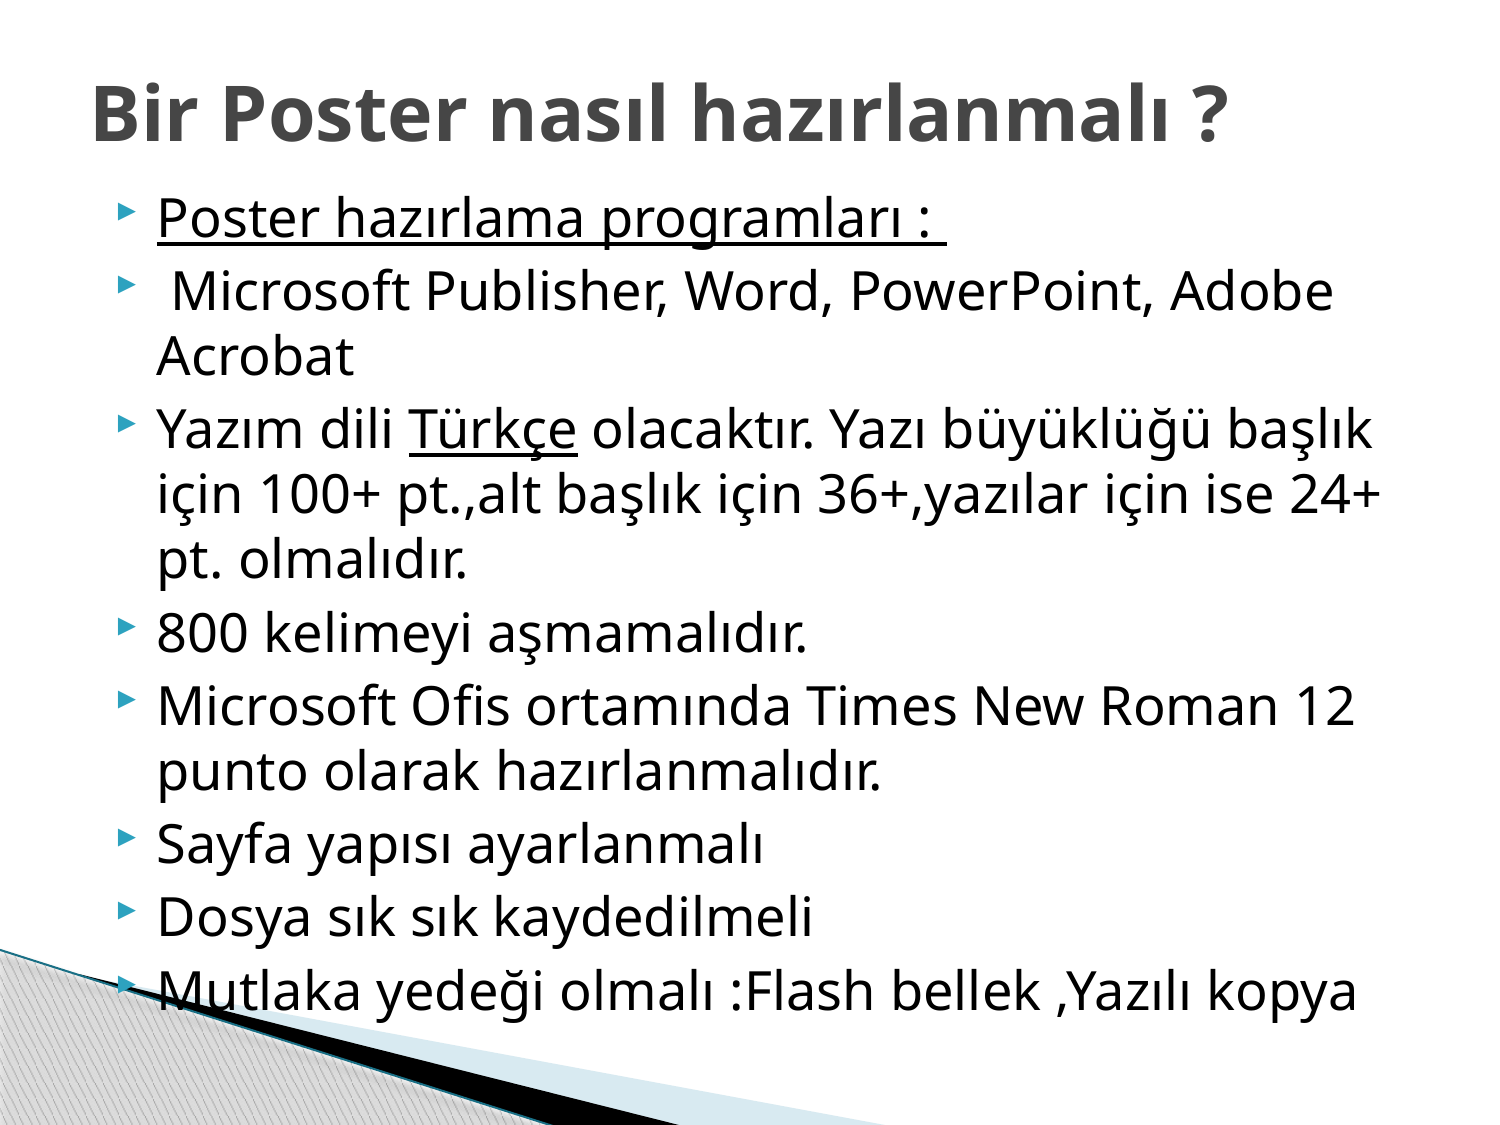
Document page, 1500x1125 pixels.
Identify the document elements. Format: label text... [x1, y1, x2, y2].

title Bir Poster nasıl hazırlanmalı ? [75, 45, 1425, 176]
list Poster hazırlama programları : Microsoft Publisher, Word, PowerPoint, Adobe Acrobat Yazım dili Türkçe olacaktır. Yazı büyüklüğü başlık için 100+ pt.,alt başlık için 36+,yazılar için ise 24+ pt. olmalıdır. 800 kelimeyi aşmamalıdır. Microsoft Ofis ortamında Times New Roman 12 punto olarak hazırlanmalıdır. Sayfa yapısı ayarlanmalı Dosya sık sık kaydedilmeli Mutlaka yedeği olmalı :Flash bellek ,Yazılı kopya [82, 175, 1454, 1055]
